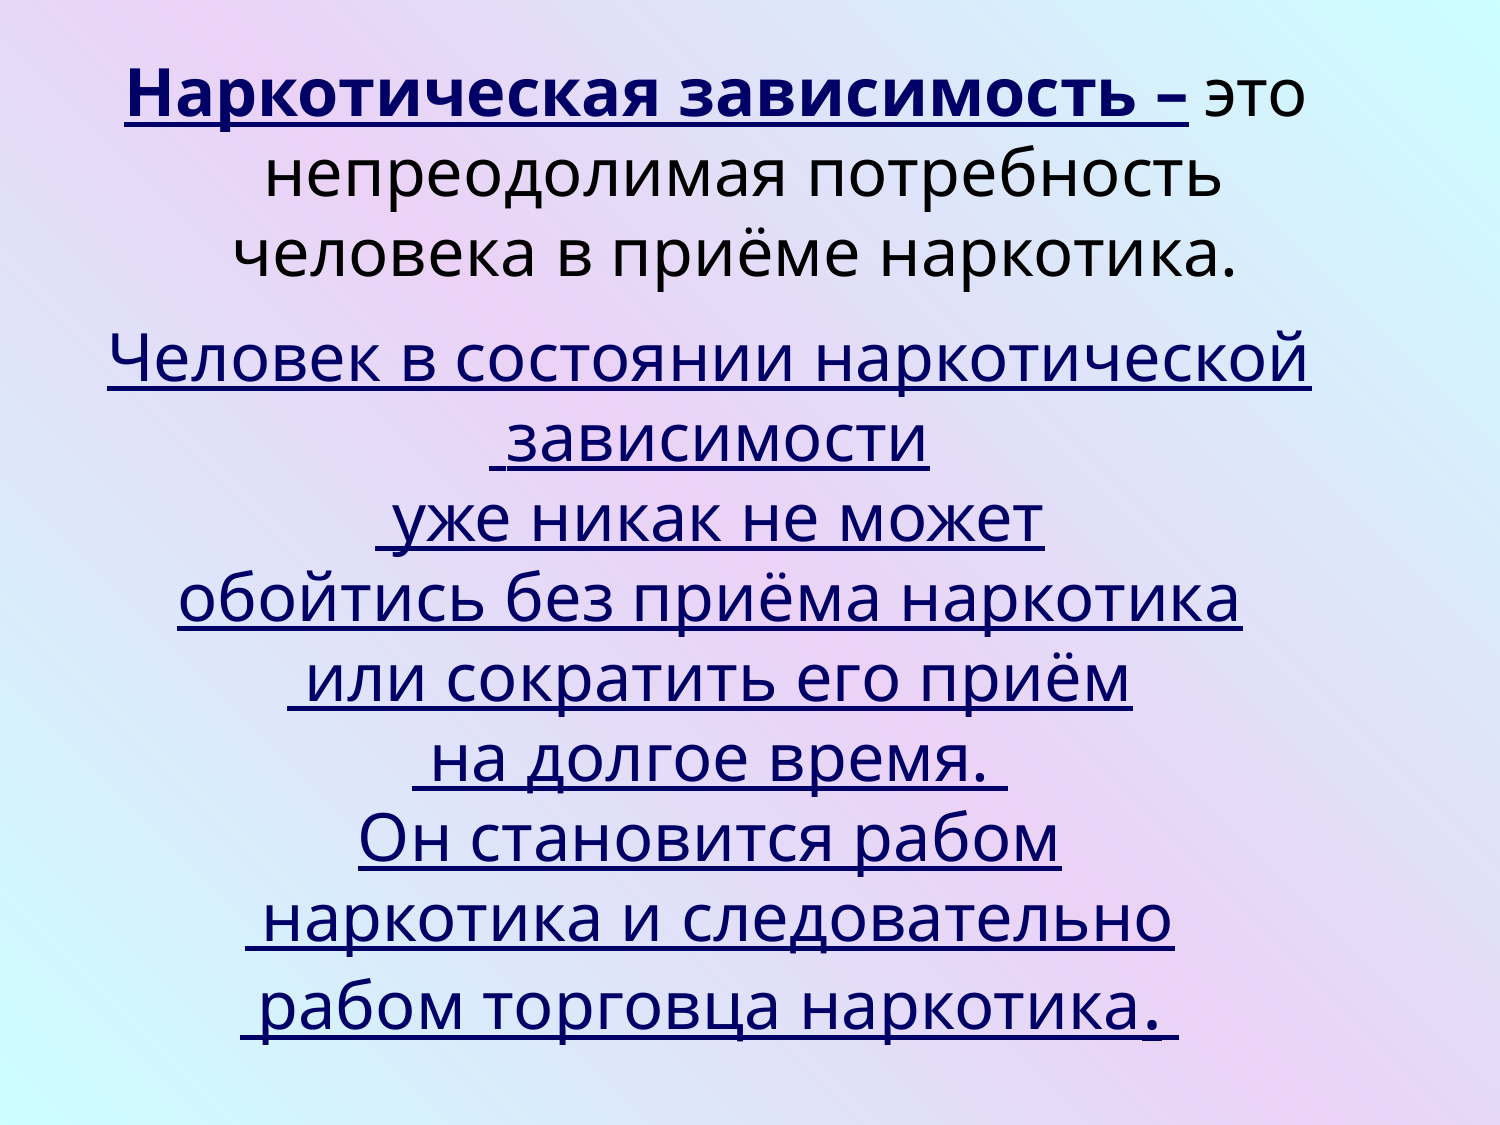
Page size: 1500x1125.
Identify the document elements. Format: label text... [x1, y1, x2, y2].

list Наркотическая зависимость – это непреодолимая потребность человека в приёме наркотика. [41, 42, 1392, 308]
text_box Человек в состоянии наркотической зависимости уже никак не может обойтись без приёма наркотика или сократить его приём на долгое время. Он становится рабом наркотика и следовательно рабом торговца наркотика. [92, 307, 1327, 1052]
